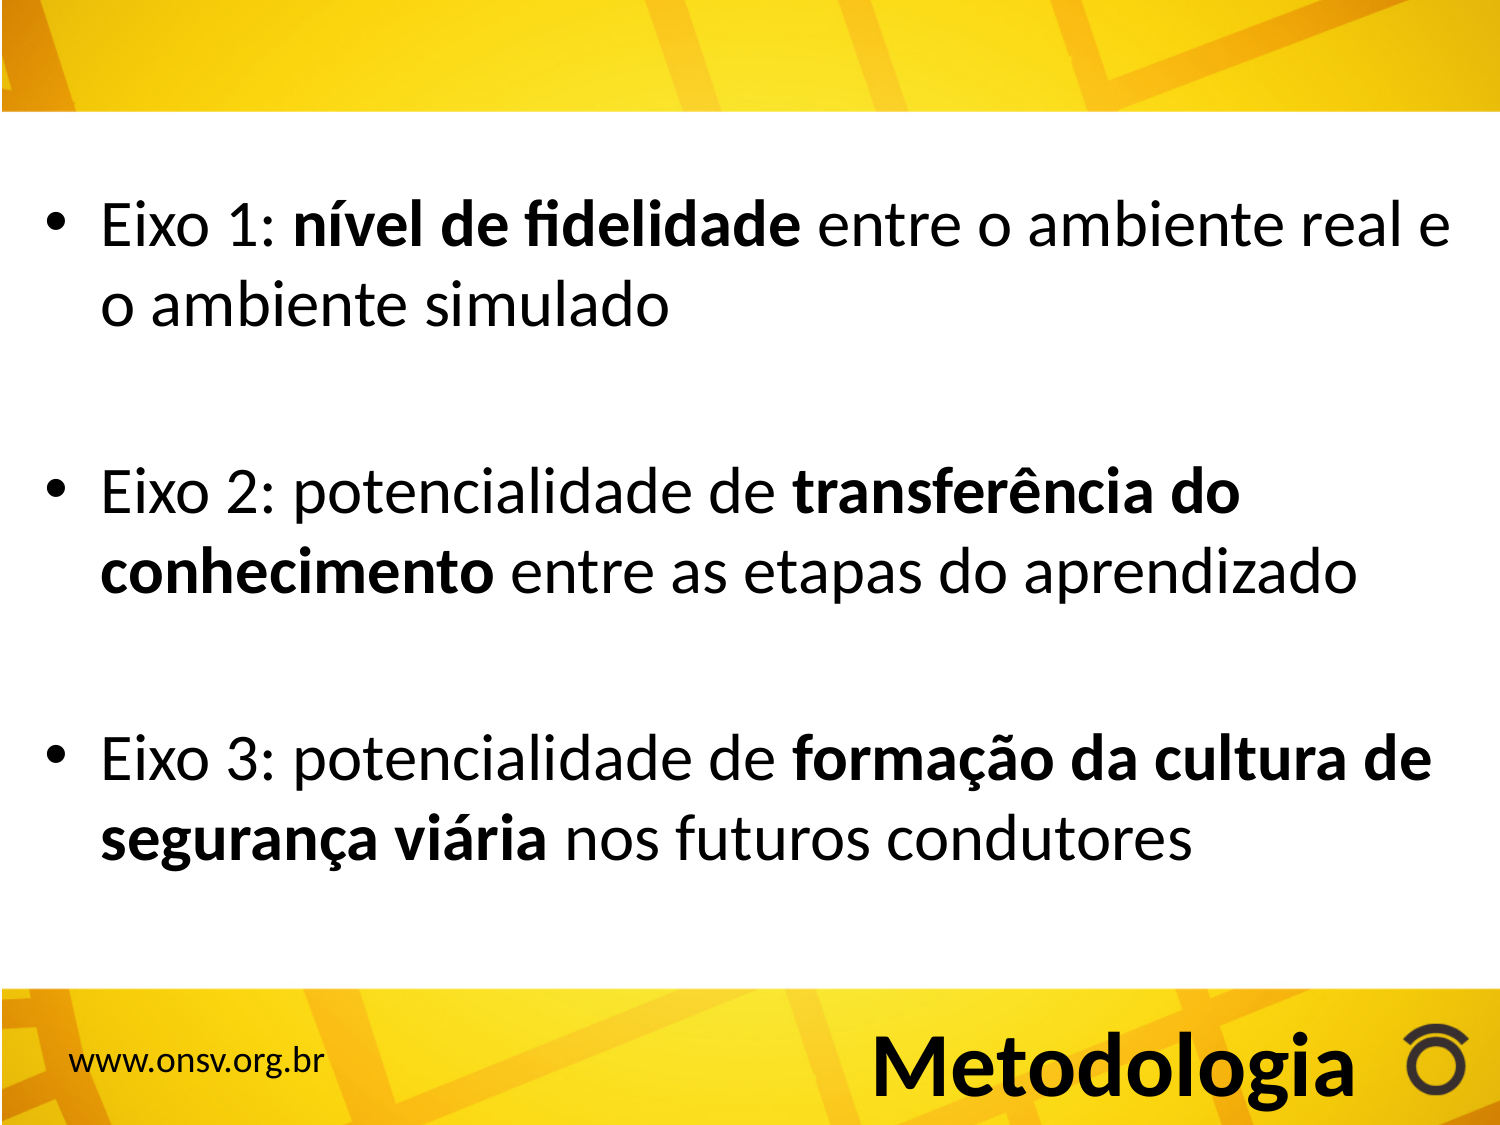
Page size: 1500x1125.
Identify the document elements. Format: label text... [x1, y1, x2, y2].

title Metodologia [439, 965, 1500, 1125]
picture [2, 0, 1500, 1125]
list Eixo 1: nível de fidelidade entre o ambiente real e o ambiente simulado Eixo 2: potencialidade de transferência do conhecimento entre as etapas do aprendizado Eixo 3: potencialidade de formação da cultura de segurança viária nos futuros condutores [29, 172, 1500, 916]
